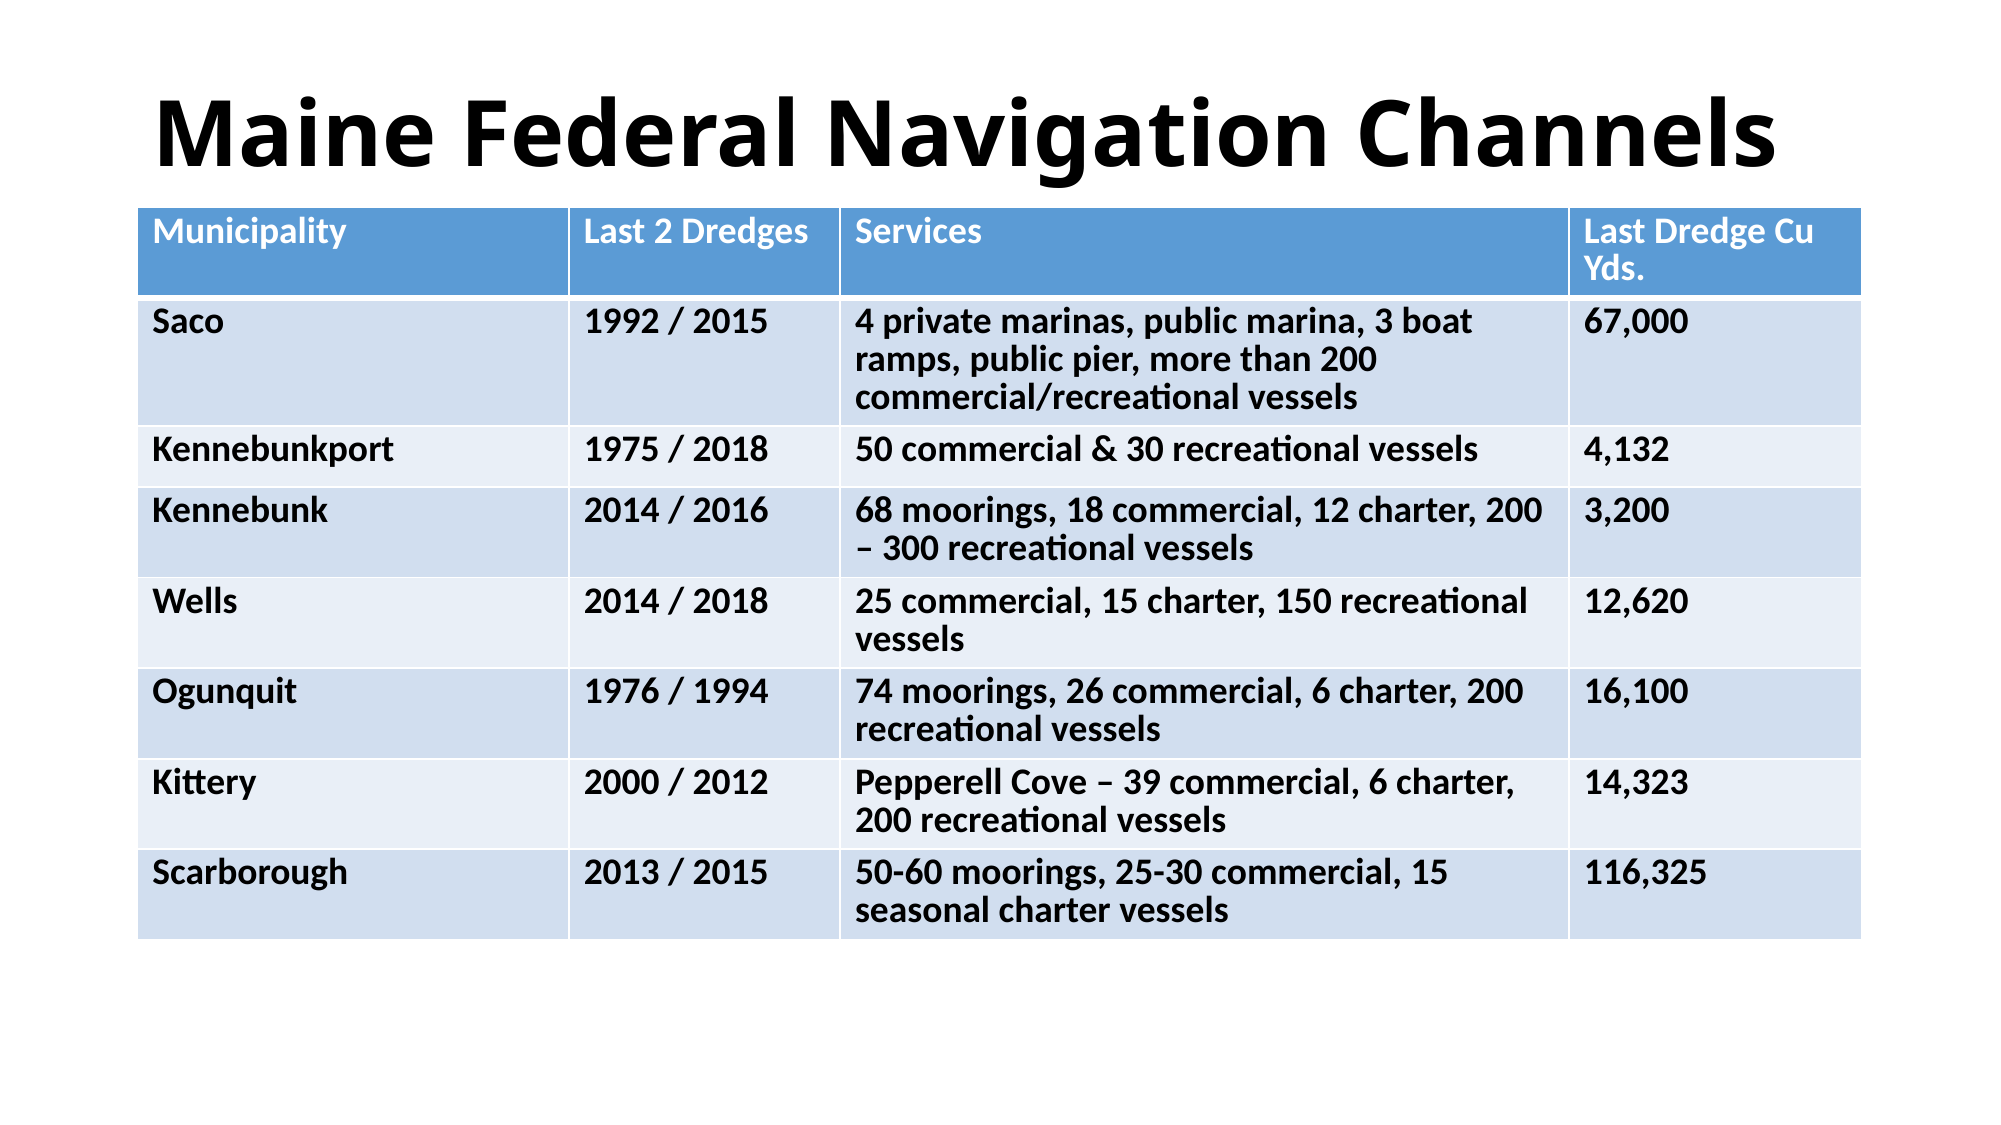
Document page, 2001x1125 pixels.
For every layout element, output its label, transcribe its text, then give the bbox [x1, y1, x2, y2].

table_cell 4 private marinas, public marina, 3 boat ramps, public pier, more than 200 commercial/recreational vessels [841, 301, 1568, 425]
title Maine Federal Navigation Channels [137, 59, 1863, 207]
table_cell 50 commercial & 30 recreational vessels [841, 427, 1568, 486]
table_cell 2014 / 2018 [570, 578, 839, 667]
table_cell 2013 / 2015 [570, 850, 839, 939]
table_cell Scarborough [138, 850, 568, 939]
table_cell Pepperell Cove – 39 commercial, 6 charter, 200 recreational vessels [841, 760, 1568, 848]
table_header Last 2 Dredges [570, 208, 839, 295]
table_cell Saco [138, 301, 568, 425]
table_cell Wells [138, 578, 568, 667]
table_cell 2000 / 2012 [570, 760, 839, 848]
table_cell 12,620 [1570, 578, 1861, 667]
table_cell 67,000 [1570, 301, 1861, 425]
table_cell 1975 / 2018 [570, 427, 839, 486]
table_cell 74 moorings, 26 commercial, 6 charter, 200 recreational vessels [841, 669, 1568, 758]
table_cell 68 moorings, 18 commercial, 12 charter, 200 – 300 recreational vessels [841, 488, 1568, 577]
table_cell Kennebunkport [138, 427, 568, 486]
table_cell 2014 / 2016 [570, 488, 839, 577]
table_cell 3,200 [1570, 488, 1861, 577]
table_cell 116,325 [1570, 850, 1861, 939]
table_cell 1976 / 1994 [570, 669, 839, 758]
table_header Last Dredge Cu Yds. [1570, 208, 1861, 295]
table_cell 50-60 moorings, 25-30 commercial, 15 seasonal charter vessels [841, 850, 1568, 939]
table_cell Kittery [138, 760, 568, 848]
table_cell 16,100 [1570, 669, 1861, 758]
table_cell 4,132 [1570, 427, 1861, 486]
table_cell Kennebunk [138, 488, 568, 577]
table_cell 25 commercial, 15 charter, 150 recreational vessels [841, 578, 1568, 667]
table_cell Ogunquit [138, 669, 568, 758]
table_header Municipality [138, 208, 568, 295]
table_cell 1992 / 2015 [570, 301, 839, 425]
table_header Services [841, 208, 1568, 295]
table_cell 14,323 [1570, 760, 1861, 848]
